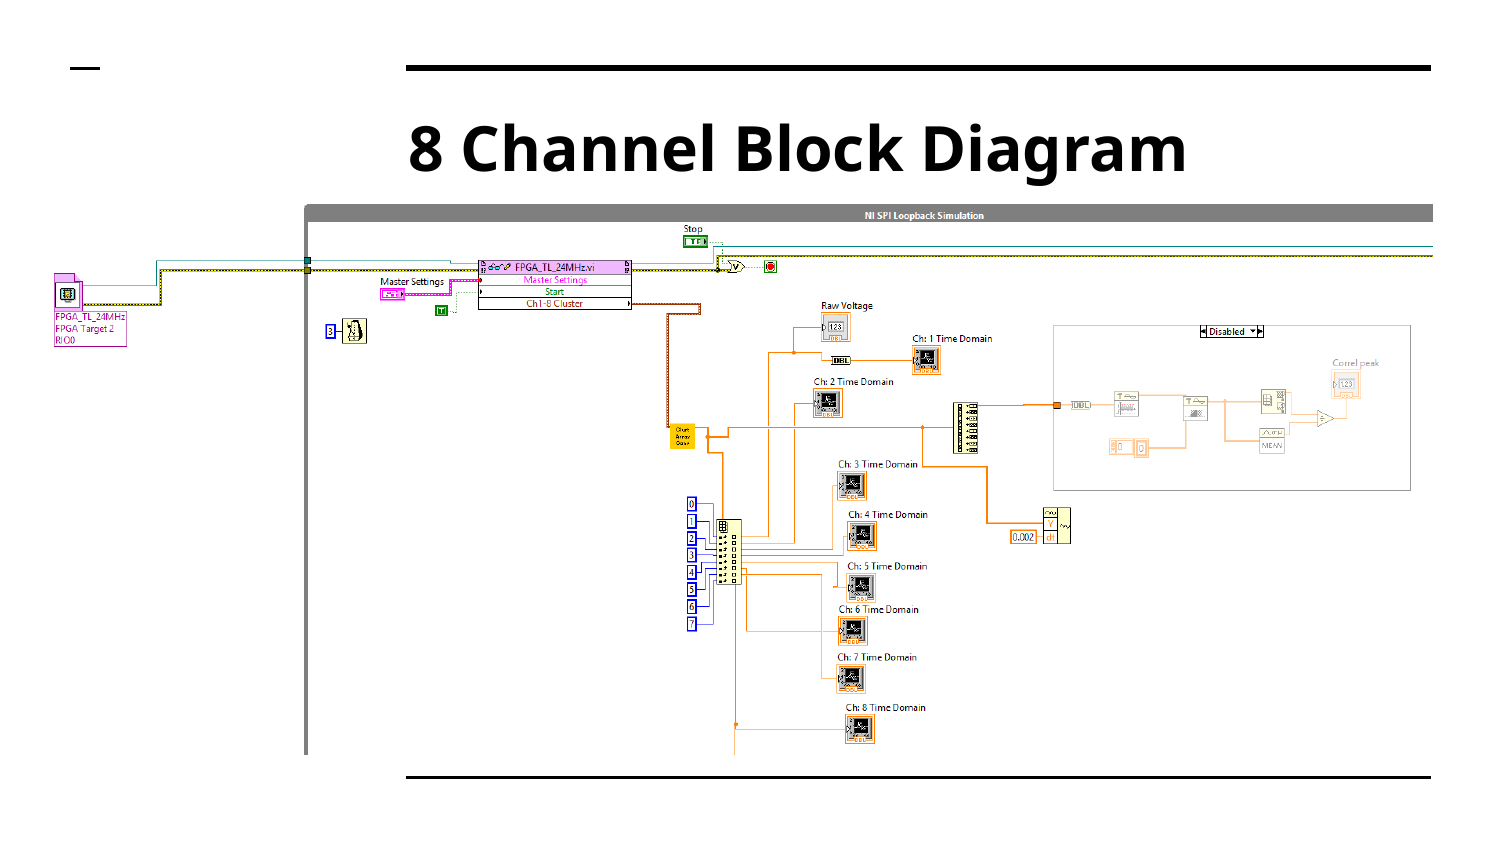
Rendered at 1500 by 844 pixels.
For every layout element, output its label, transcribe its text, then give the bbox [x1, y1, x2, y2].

title 8 Channel Block Diagram [393, 94, 1431, 199]
picture [51, 202, 1433, 755]
